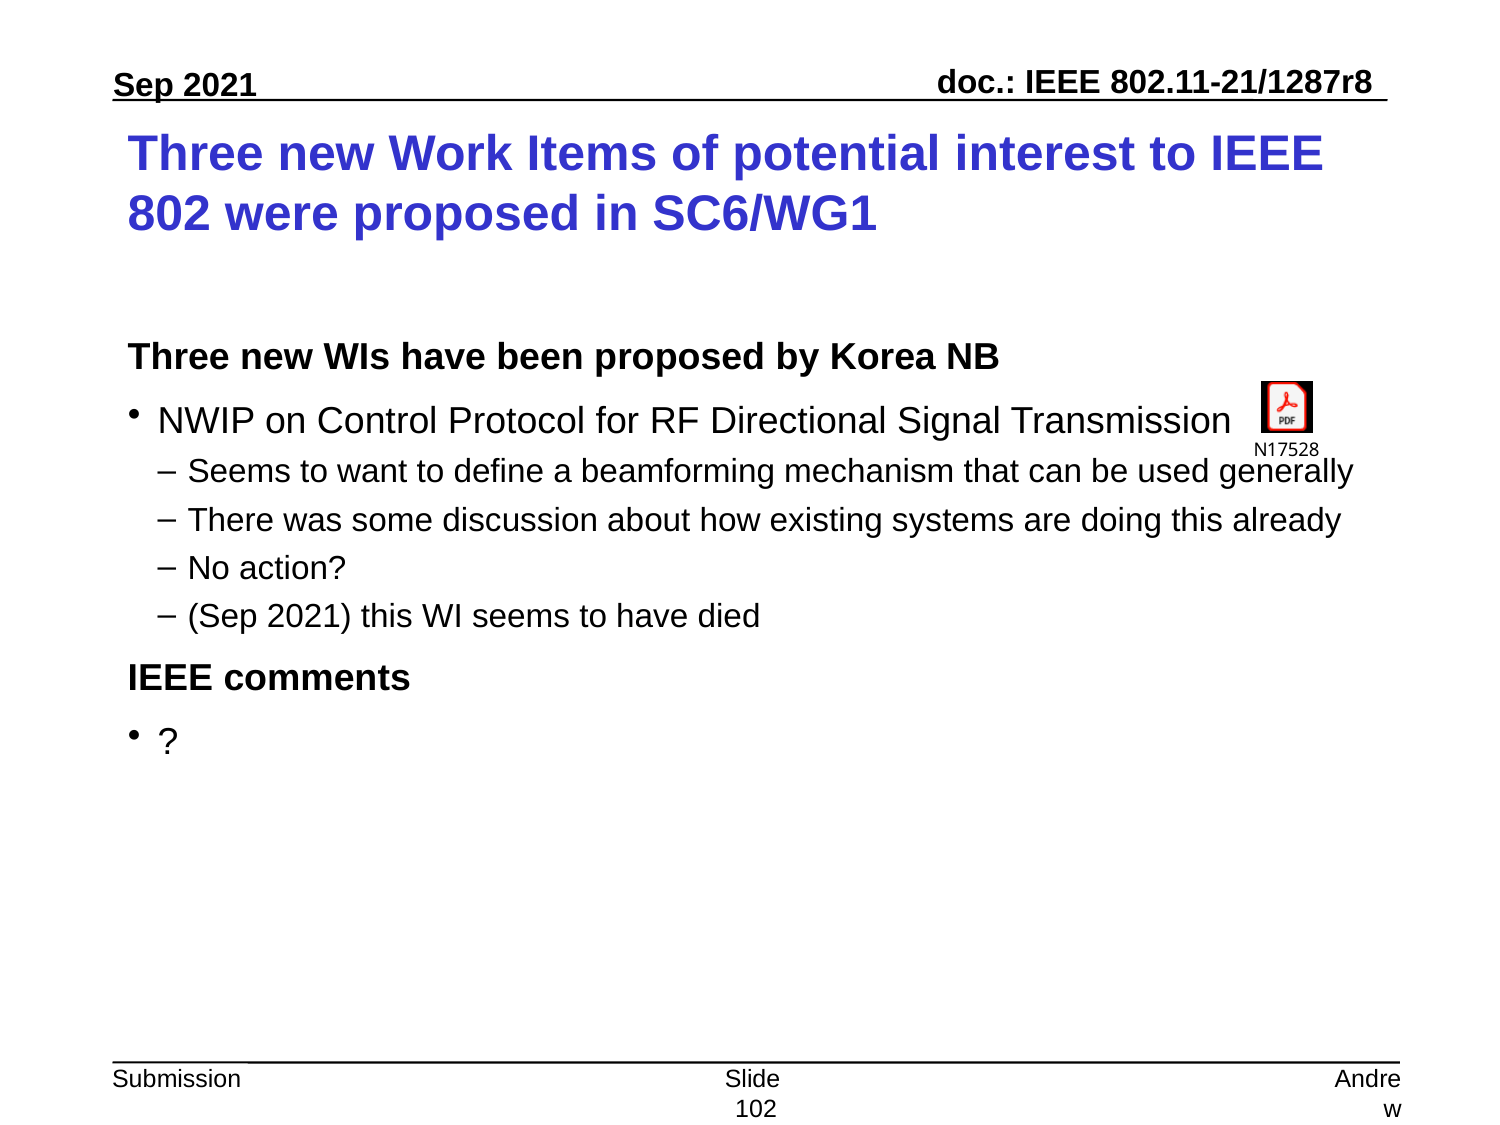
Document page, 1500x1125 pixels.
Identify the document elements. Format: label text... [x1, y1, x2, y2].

list Three new WIs have been proposed by Korea NB NWIP on Control Protocol for RF Directional Signal Transmission Seems to want to define a beamforming mechanism that can be used generally There was some discussion about how existing systems are doing this already No action? (Sep 2021) this WI seems to have died IEEE comments ? [112, 324, 1388, 1000]
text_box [1211, 381, 1362, 515]
footer Andrew Myles, Cisco [1320, 1061, 1402, 1093]
slide_number Slide 102 [709, 1061, 803, 1093]
title Three new Work Items of potential interest to IEEE 802 were proposed in SC6/WG1 [112, 112, 1388, 288]
